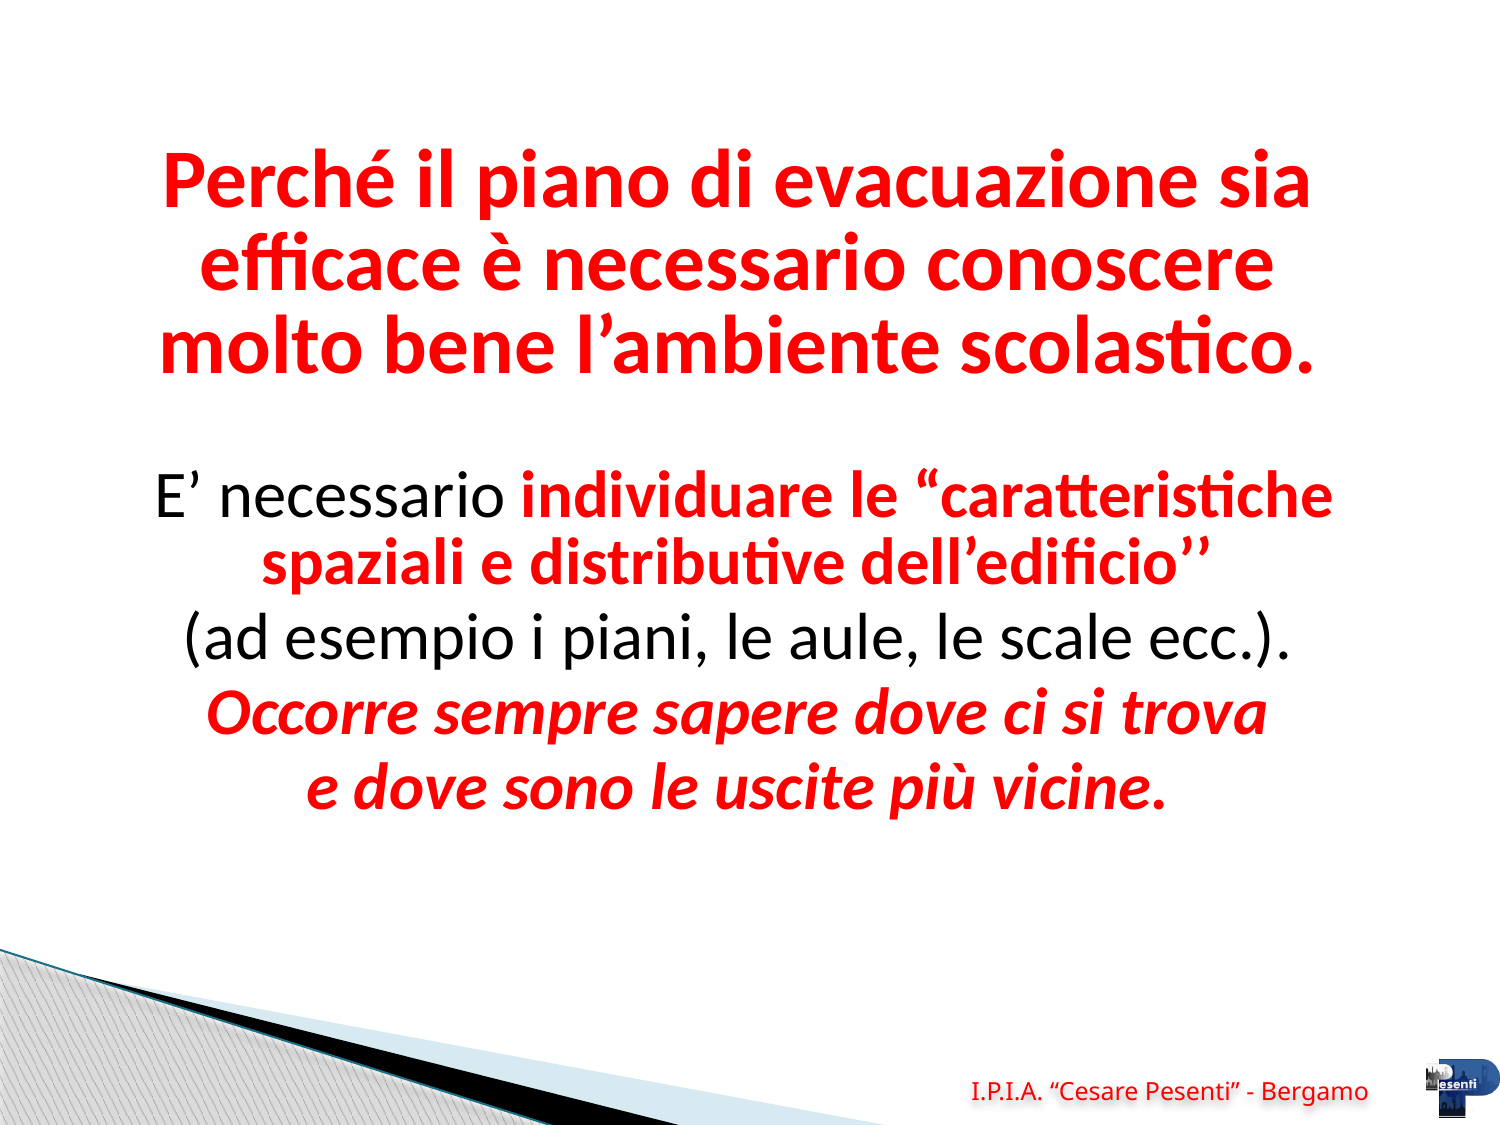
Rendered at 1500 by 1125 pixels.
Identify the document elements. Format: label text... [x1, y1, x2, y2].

picture [1426, 1059, 1500, 1118]
list Perché il piano di evacuazione sia efficace è necessario conoscere molto bene l’ambiente scolastico. E’ necessario individuare le “caratteristiche spaziali e distributive dell’edificio’’ (ad esempio i piani, le aule, le scale ecc.). Occorre sempre sapere dove ci si trova e dove sono le uscite più vicine. [88, 137, 1388, 1000]
